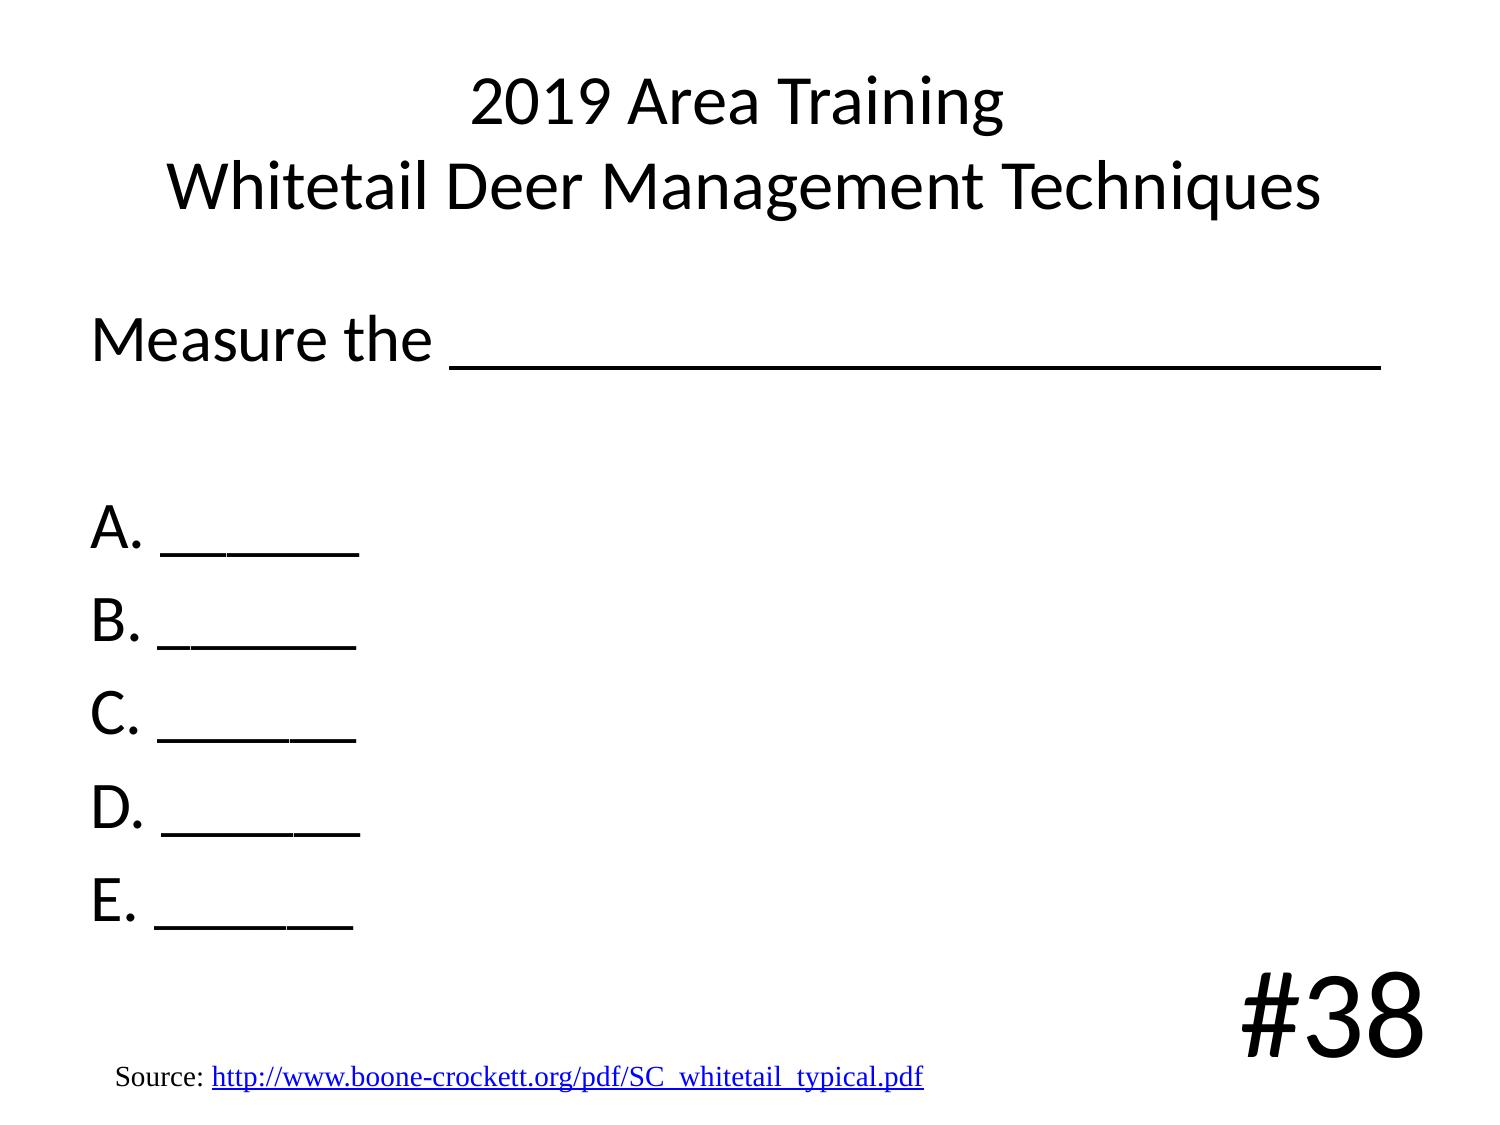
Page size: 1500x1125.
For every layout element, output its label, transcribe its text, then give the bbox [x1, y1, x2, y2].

text_box #38 [1224, 924, 1463, 1090]
text_box Source: http://www.boone-crockett.org/pdf/SC_whitetail_typical.pdf [99, 1049, 1175, 1100]
list Measure the ____________________________ A. ______ B. ______ C. ______ D. ______ E. ______ [75, 287, 1425, 1005]
title 2019 Area Training Whitetail Deer Management Techniques [0, 45, 1475, 233]
